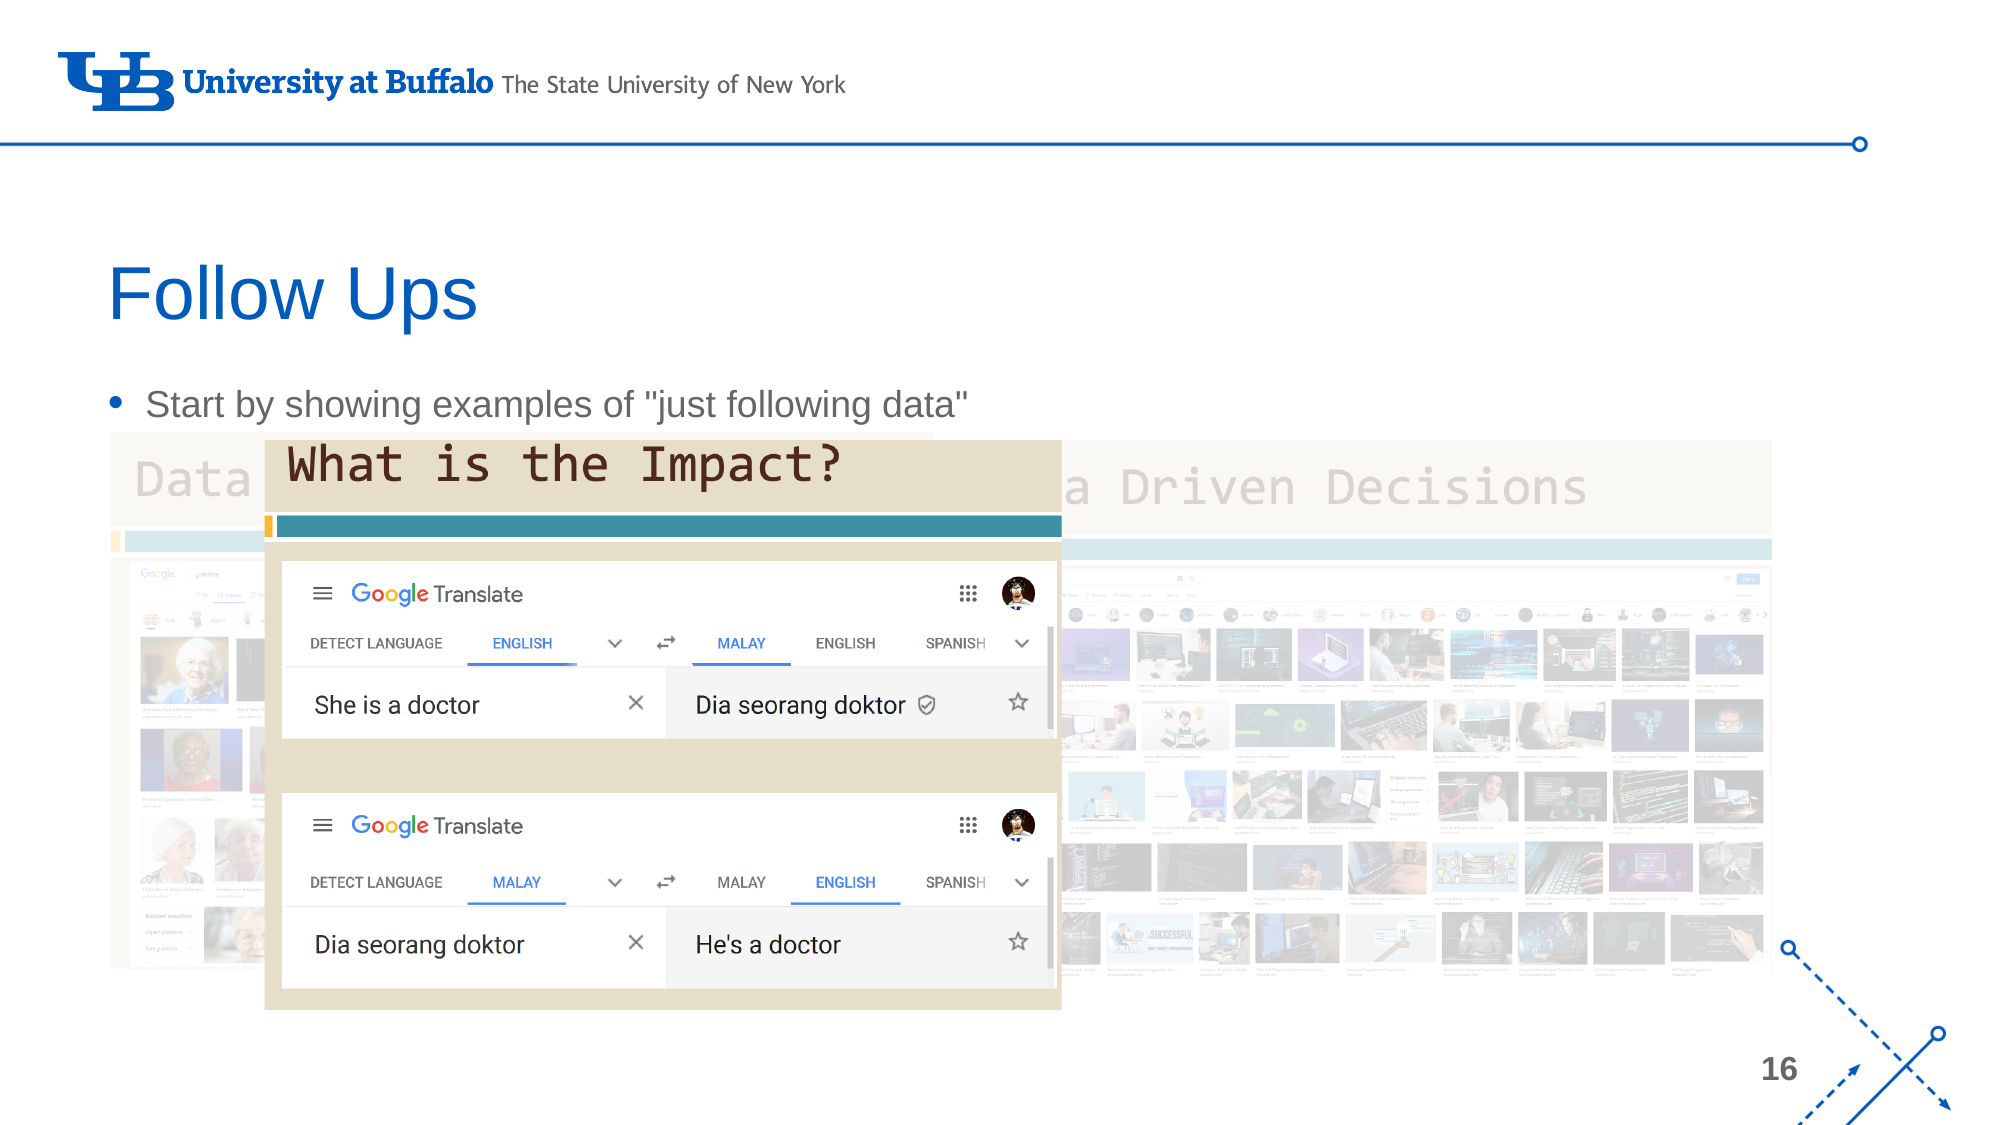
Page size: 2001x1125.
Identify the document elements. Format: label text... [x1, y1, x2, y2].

list Start by showing examples of "just following data" [93, 358, 1234, 1010]
title Follow Ups [93, 246, 1234, 343]
picture [0, 0, 2001, 1125]
